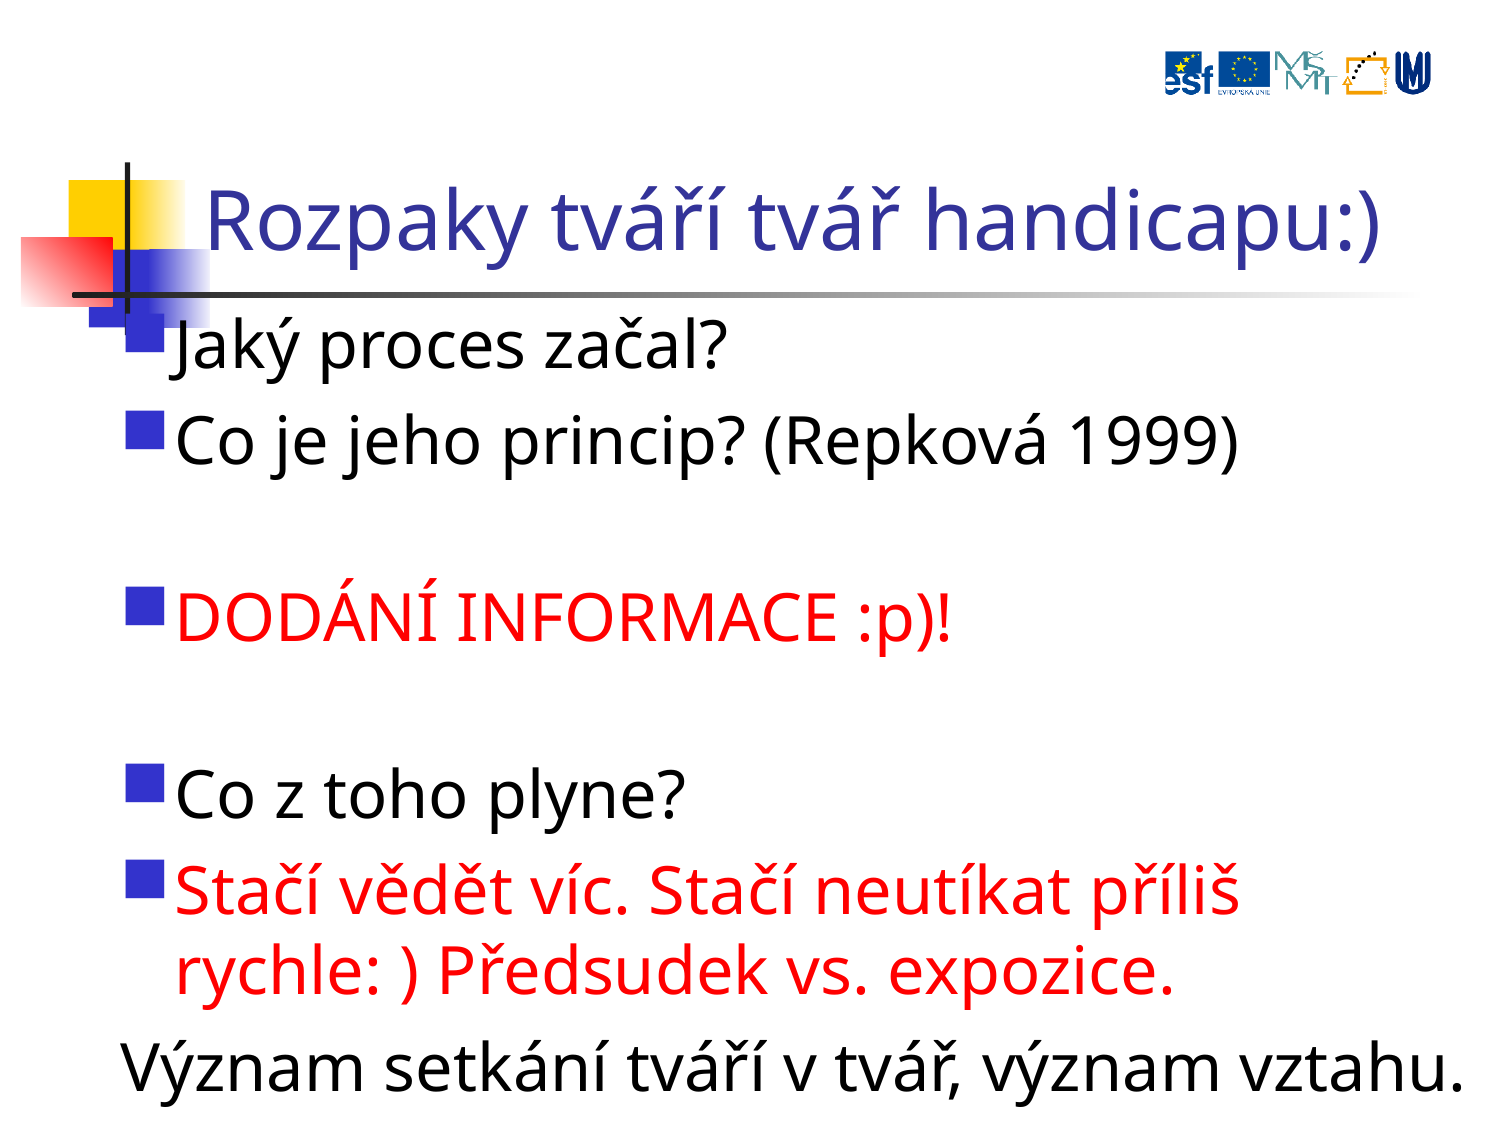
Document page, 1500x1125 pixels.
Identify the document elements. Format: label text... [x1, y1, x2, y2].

text_box Jaký proces začal? Co je jeho princip? (Repková 1999) DODÁNÍ INFORMACE :p)! Co z toho plyne? Stačí vědět víc. Stačí neutíkat příliš rychle: ) Předsudek vs. expozice. Význam setkání tváří v tvář, význam vztahu. [105, 293, 1500, 1125]
picture [1159, 46, 1437, 100]
text_box Rozpaky tváří tvář handicapu:) [188, 35, 1468, 275]
